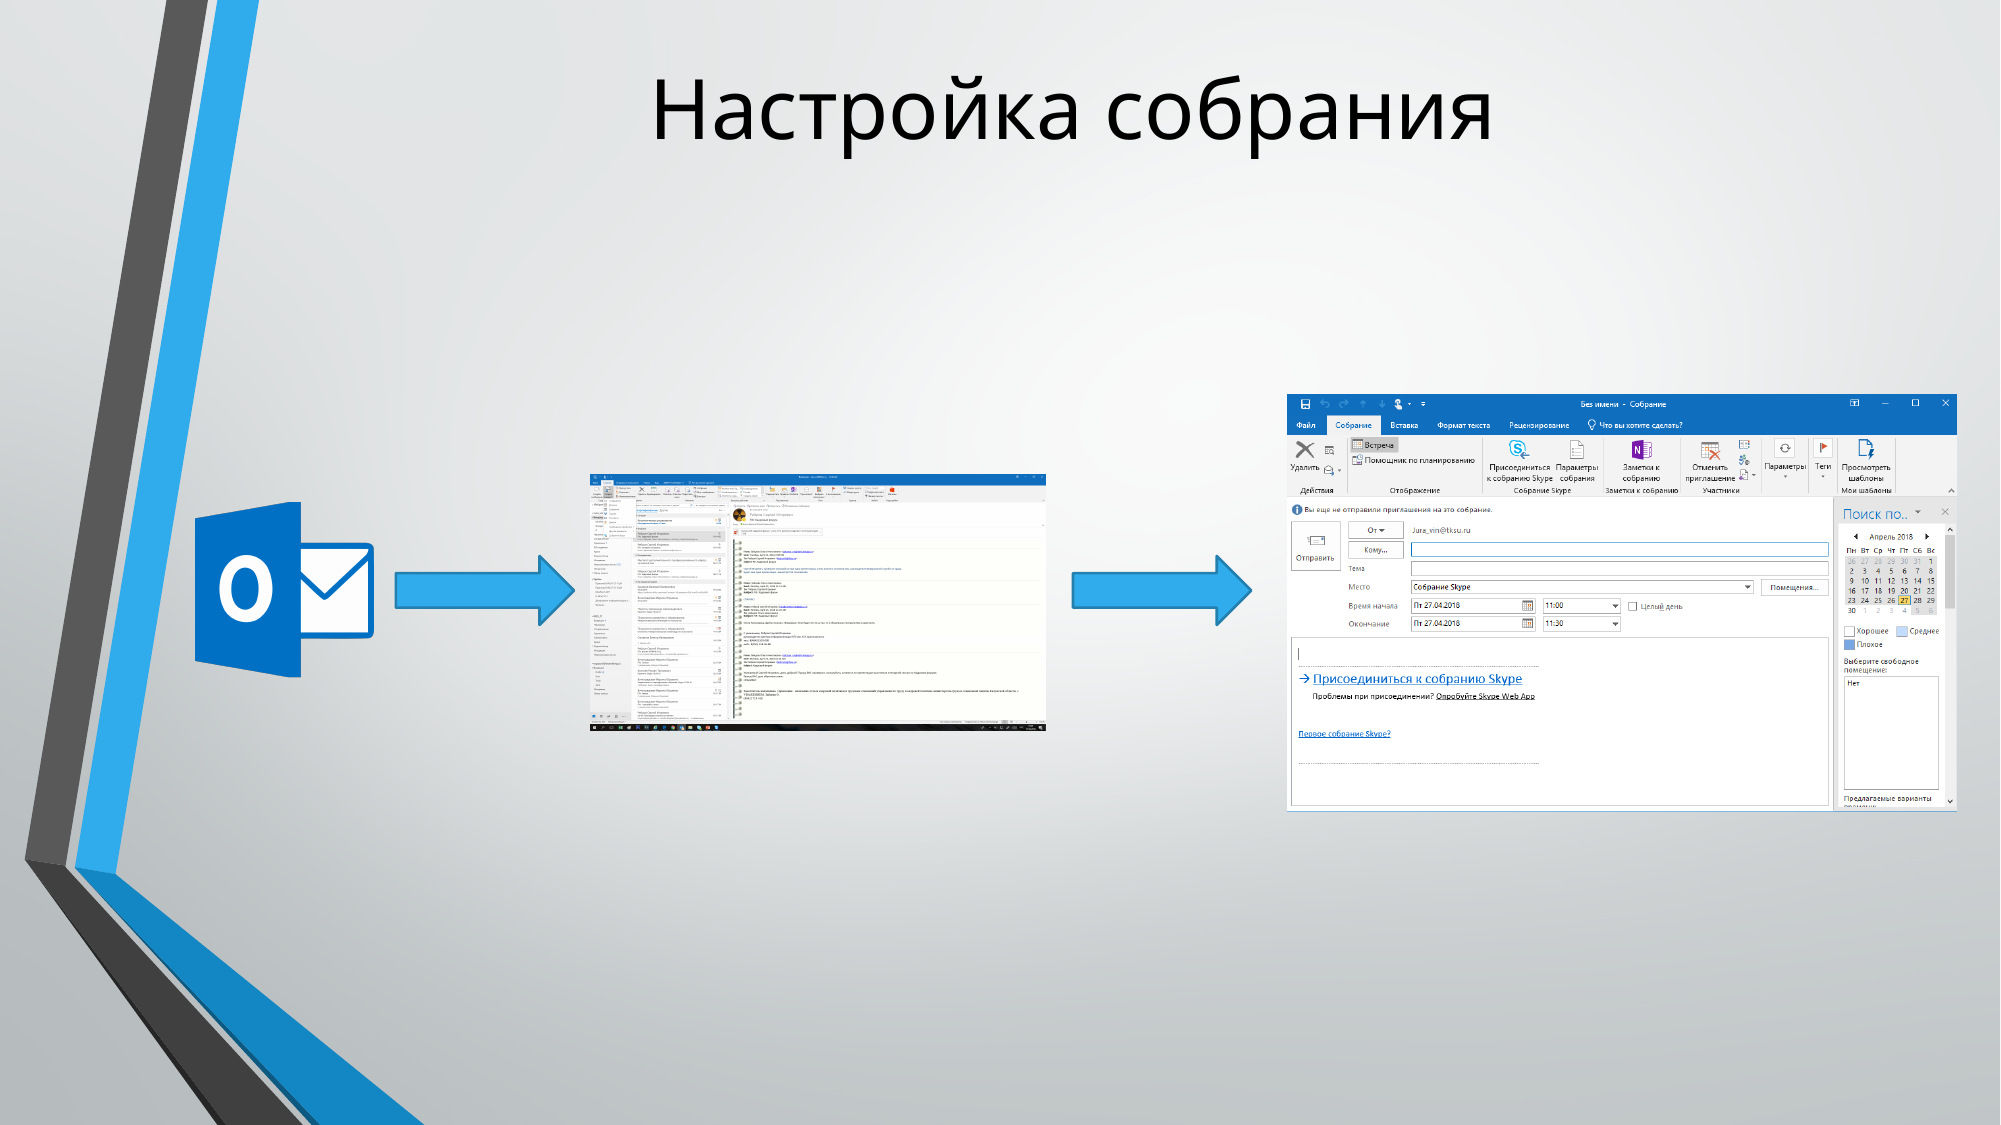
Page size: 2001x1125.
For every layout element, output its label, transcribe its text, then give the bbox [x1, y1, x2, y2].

text_box [1071, 554, 1253, 627]
picture [590, 474, 1046, 732]
text_box [394, 554, 575, 627]
picture [1286, 394, 1958, 812]
picture [194, 502, 374, 679]
text_box Настройка собрания [251, 32, 1895, 181]
